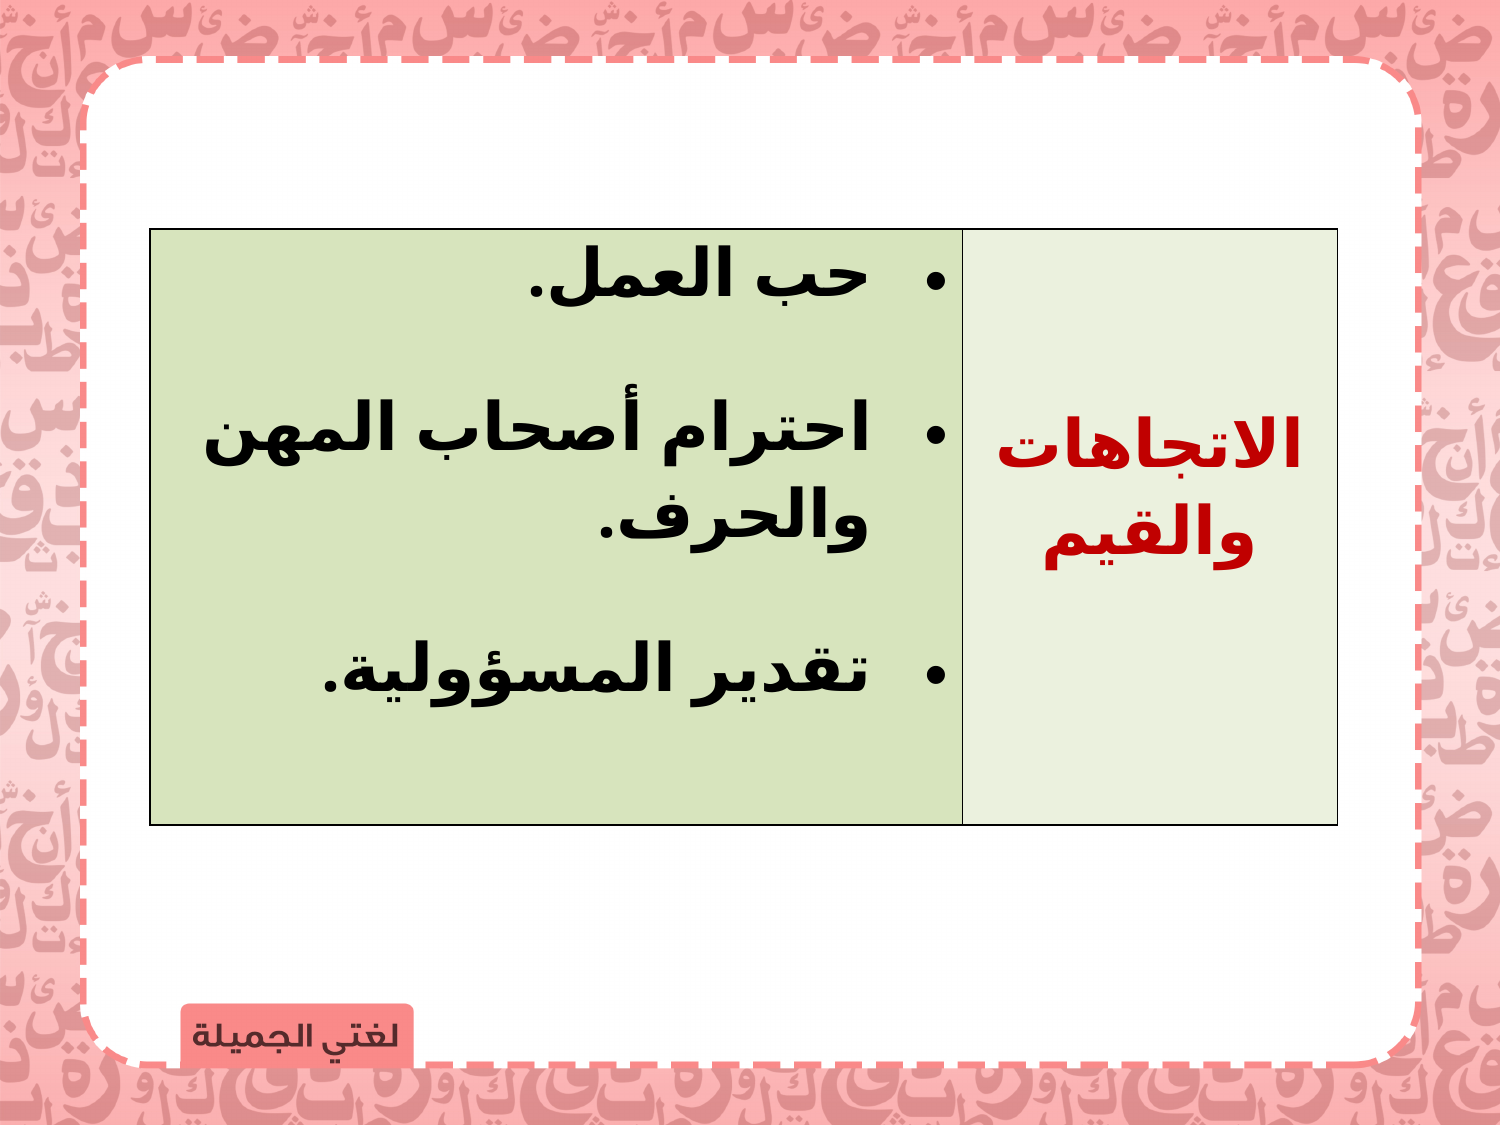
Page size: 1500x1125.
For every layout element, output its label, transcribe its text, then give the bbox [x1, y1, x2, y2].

table_header حب العمل. احترام أصحاب المهن والحرف. تقدير المسؤولية. [151, 230, 962, 824]
picture [0, 0, 1500, 1125]
table_header الاتجاهات والقيم [963, 230, 1337, 824]
